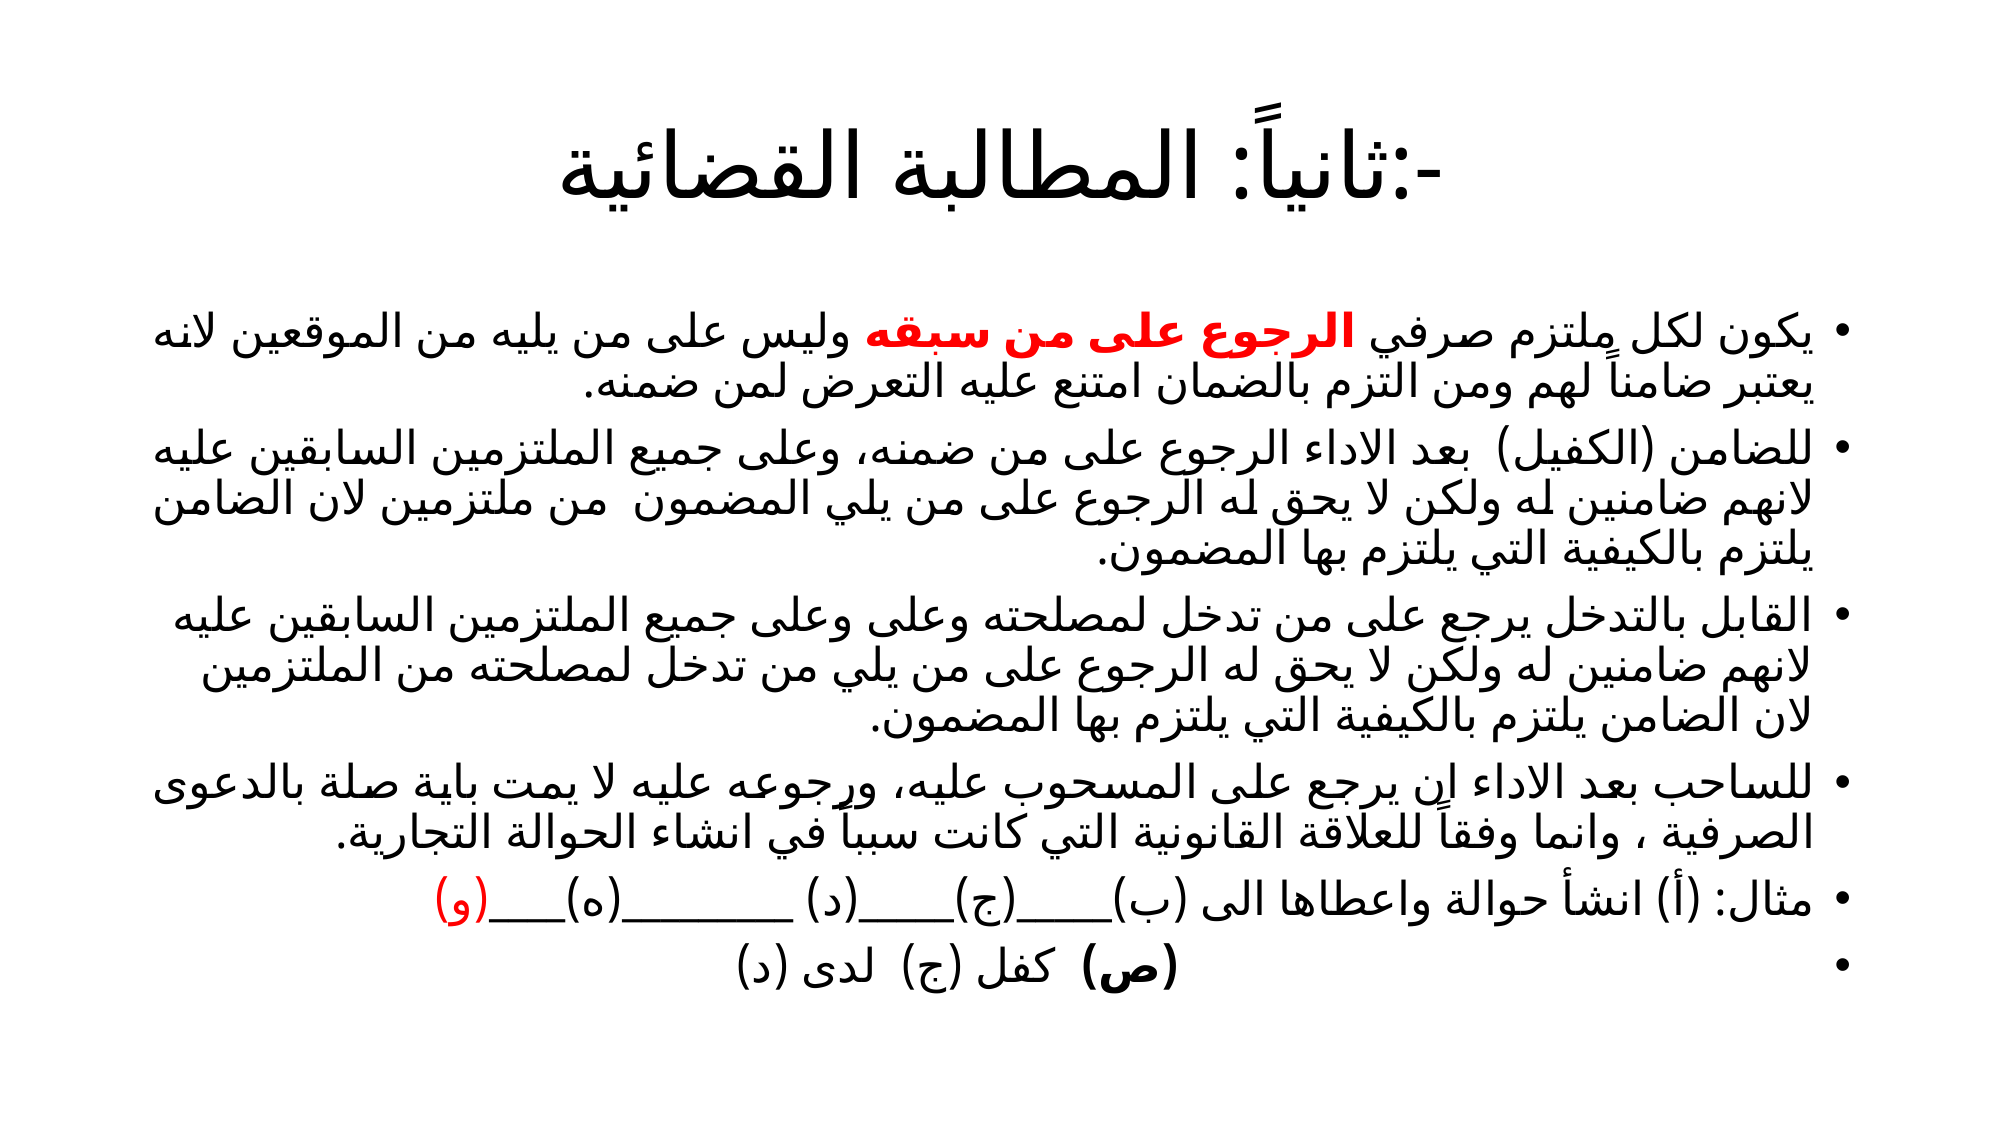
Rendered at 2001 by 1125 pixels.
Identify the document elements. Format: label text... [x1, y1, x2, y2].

list يكون لكل ملتزم صرفي الرجوع على من سبقه وليس على من يليه من الموقعين لانه يعتبر ضامناً لهم ومن التزم بالضمان امتنع عليه التعرض لمن ضمنه. للضامن (الكفيل) بعد الاداء الرجوع على من ضمنه، وعلى جميع الملتزمين السابقين عليه لانهم ضامنين له ولكن لا يحق له الرجوع على من يلي المضمون من ملتزمين لان الضامن يلتزم بالكيفية التي يلتزم بها المضمون. القابل بالتدخل يرجع على من تدخل لمصلحته وعلى وعلى جميع الملتزمين السابقين عليه لانهم ضامنين له ولكن لا يحق له الرجوع على من يلي من تدخل لمصلحته من الملتزمين لان الضامن يلتزم بالكيفية التي يلتزم بها المضمون. للساحب بعد الاداء ان يرجع على المسحوب عليه، ورجوعه عليه لا يمت باية صلة بالدعوى الصرفية ، وانما وفقاً للعلاقة القانونية التي كانت سبباً في انشاء الحوالة التجارية. مثال: (أ) انشأ حوالة واعطاها الى (ب)_____(ج)_____(د) _________(ه)____(و) (ص) كفل (ج) لدى (د) [137, 299, 1863, 1014]
title ثانياً: المطالبة القضائية:- [137, 59, 1863, 278]
